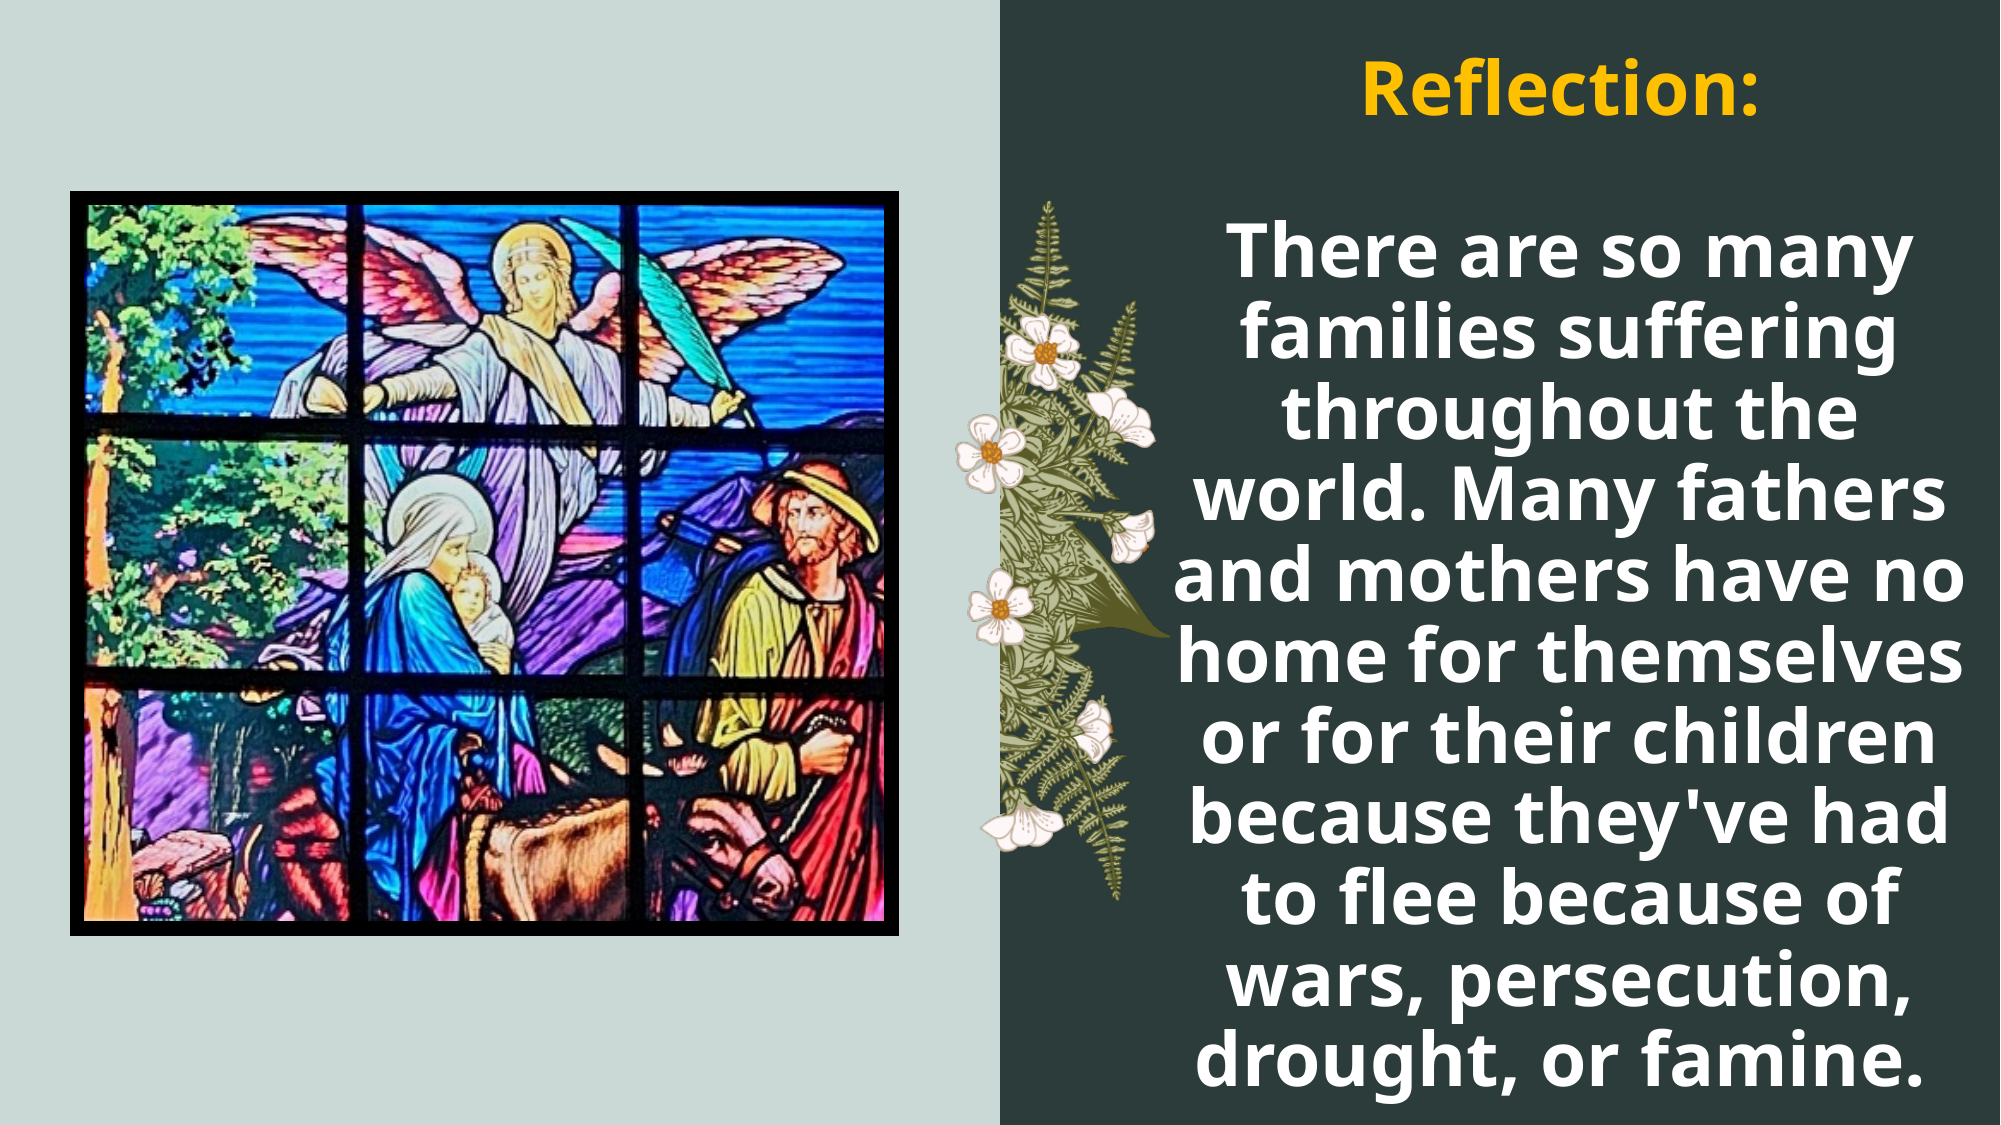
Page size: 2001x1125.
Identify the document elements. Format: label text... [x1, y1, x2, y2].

picture [84, 205, 885, 922]
picture [947, 190, 1140, 912]
title Reflection: There are so many families suffering throughout the world. Many fathers and mothers have no home for themselves or for their children because they've had to flee because of wars, persecution, drought, or famine. [1140, 62, 2000, 1092]
